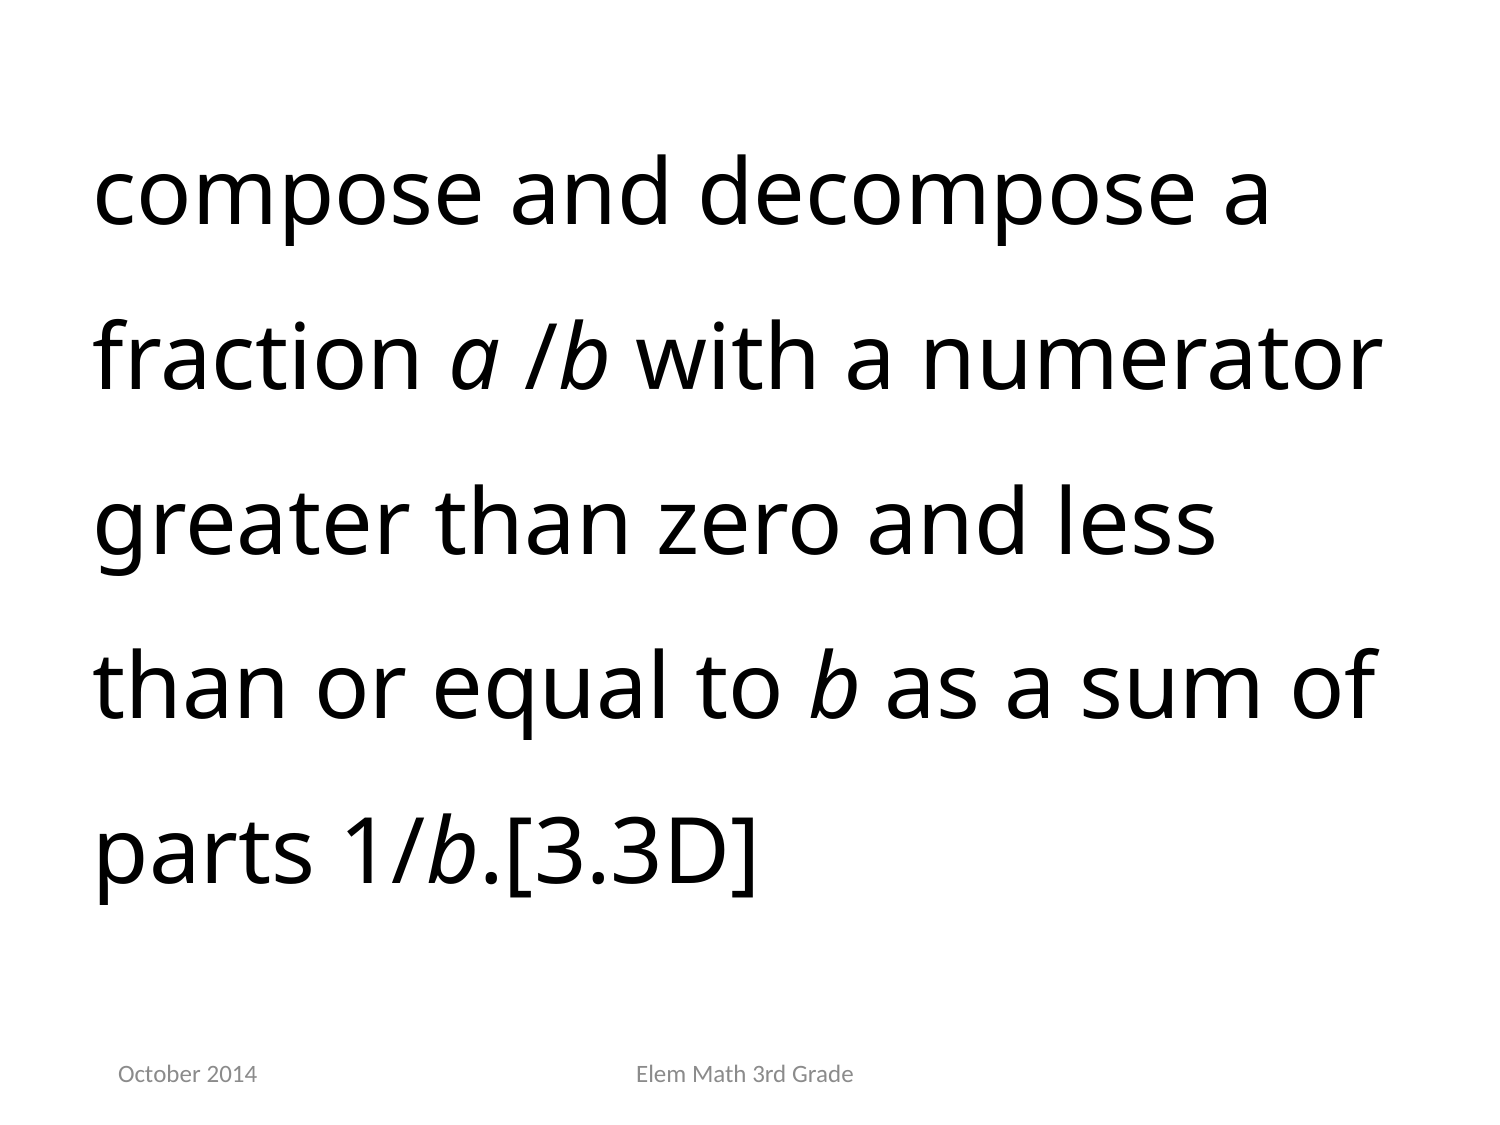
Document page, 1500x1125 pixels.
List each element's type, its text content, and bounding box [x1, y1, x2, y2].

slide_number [103, 1042, 441, 1103]
footer Elem Math 3rd Grade [492, 1042, 999, 1103]
subtitle compose and decompose a fraction a /b with a numerator greater than zero and less than or equal to b as a sum of parts 1/b.[3.3D] [78, 70, 1429, 1014]
